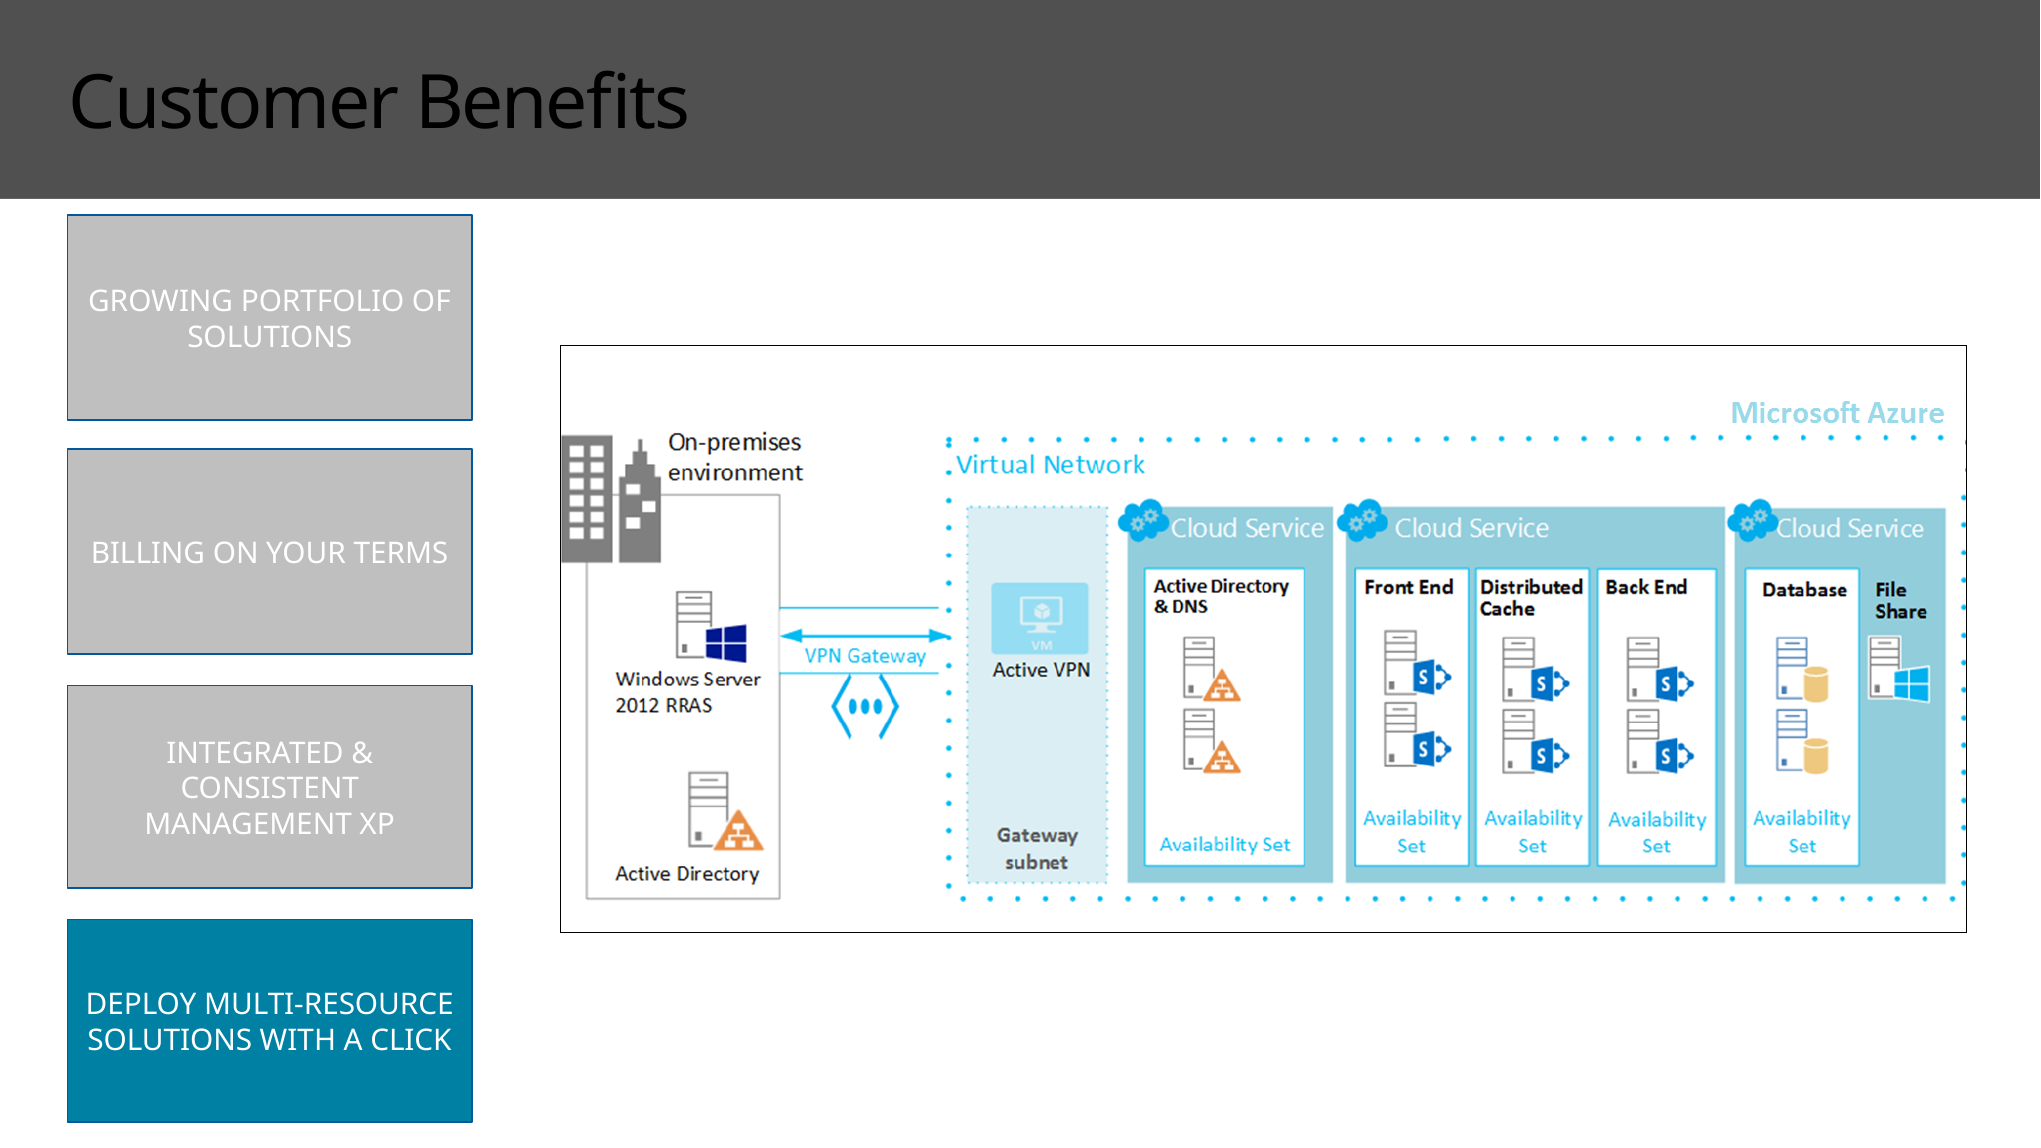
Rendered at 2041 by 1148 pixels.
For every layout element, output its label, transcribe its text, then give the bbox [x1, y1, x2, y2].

title Customer Benefits [45, 48, 1996, 199]
text_box BILLING ON YOUR TERMS [67, 448, 473, 655]
text_box DEPLOY MULTI-RESOURCE SOLUTIONS WITH A CLICK [67, 919, 473, 1123]
picture [559, 345, 1967, 933]
text_box INTEGRATED & CONSISTENT MANAGEMENT XP [67, 685, 473, 889]
text_box GROWING PORTFOLIO OF SOLUTIONS [67, 214, 473, 421]
